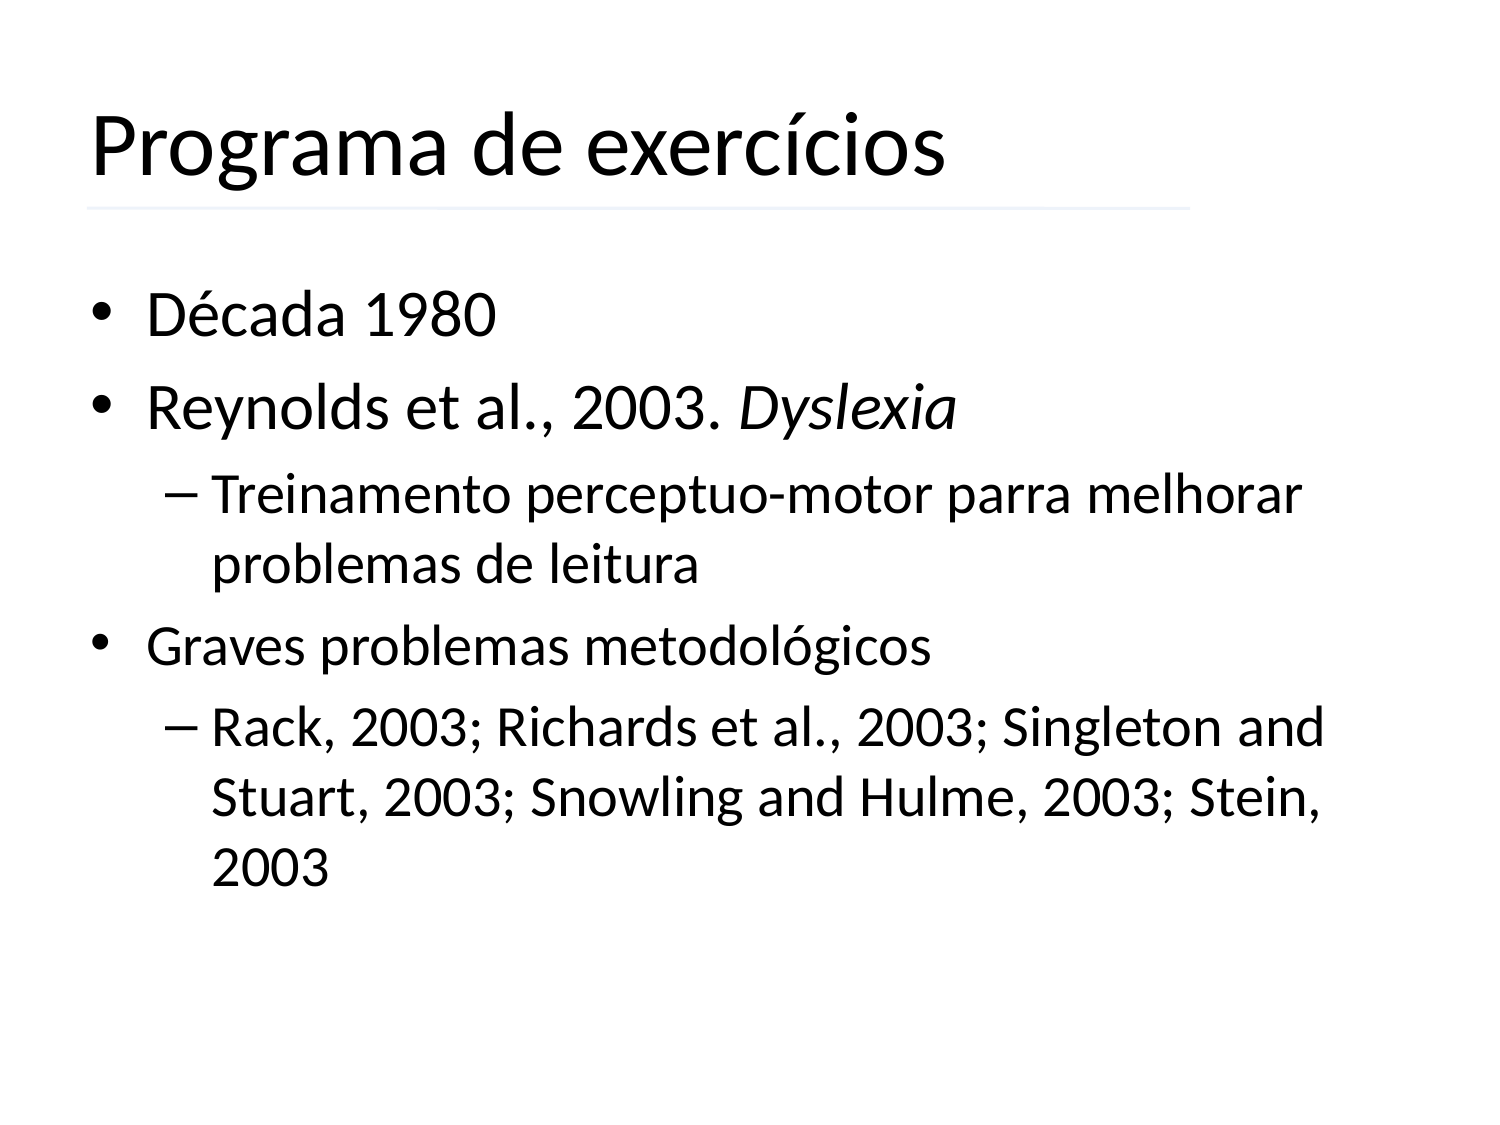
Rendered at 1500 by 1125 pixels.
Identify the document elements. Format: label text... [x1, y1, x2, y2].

title Programa de exercícios [75, 45, 1425, 233]
list Década 1980 Reynolds et al., 2003. Dyslexia Treinamento perceptuo-motor parra melhorar problemas de leitura Graves problemas metodológicos Rack, 2003; Richards et al., 2003; Singleton and Stuart, 2003; Snowling and Hulme, 2003; Stein, 2003 [75, 262, 1425, 1005]
